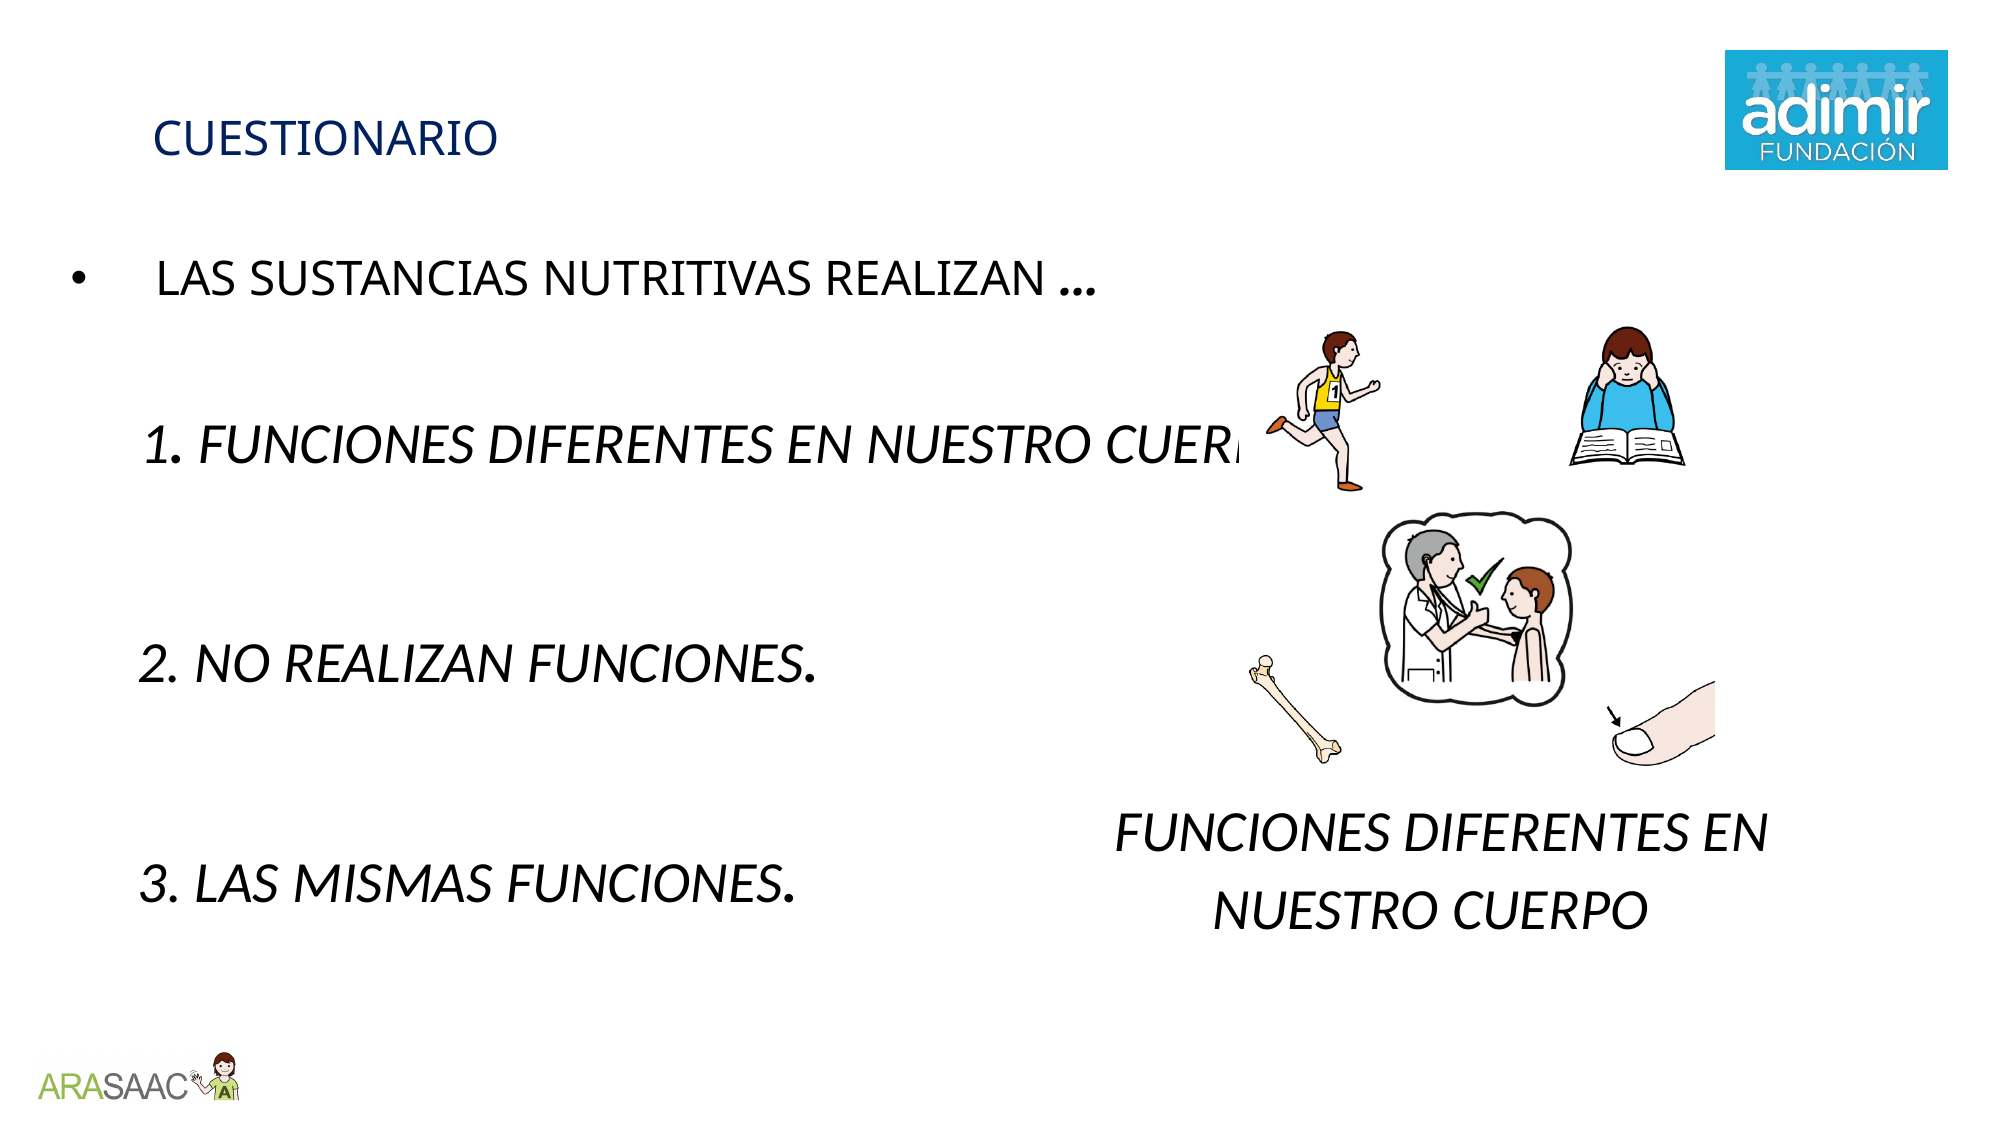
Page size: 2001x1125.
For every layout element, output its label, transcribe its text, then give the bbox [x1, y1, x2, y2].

picture [32, 1051, 245, 1101]
text_box 1. FUNCIONES DIFERENTES EN NUESTRO CUERPO. [96, 398, 1236, 483]
text_box 2. NO REALIZAN FUNCIONES. [93, 616, 835, 702]
text_box LAS SUSTANCIAS NUTRITIVAS REALIZAN … [32, 245, 1758, 371]
text_box FUNCIONES DIFERENTES EN NUESTRO CUERPO [959, 743, 1902, 949]
text_box 3. LAS MISMAS FUNCIONES. [94, 837, 814, 922]
picture [1725, 50, 1948, 170]
title CUESTIONARIO [137, 105, 1863, 231]
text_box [1236, 320, 1724, 787]
